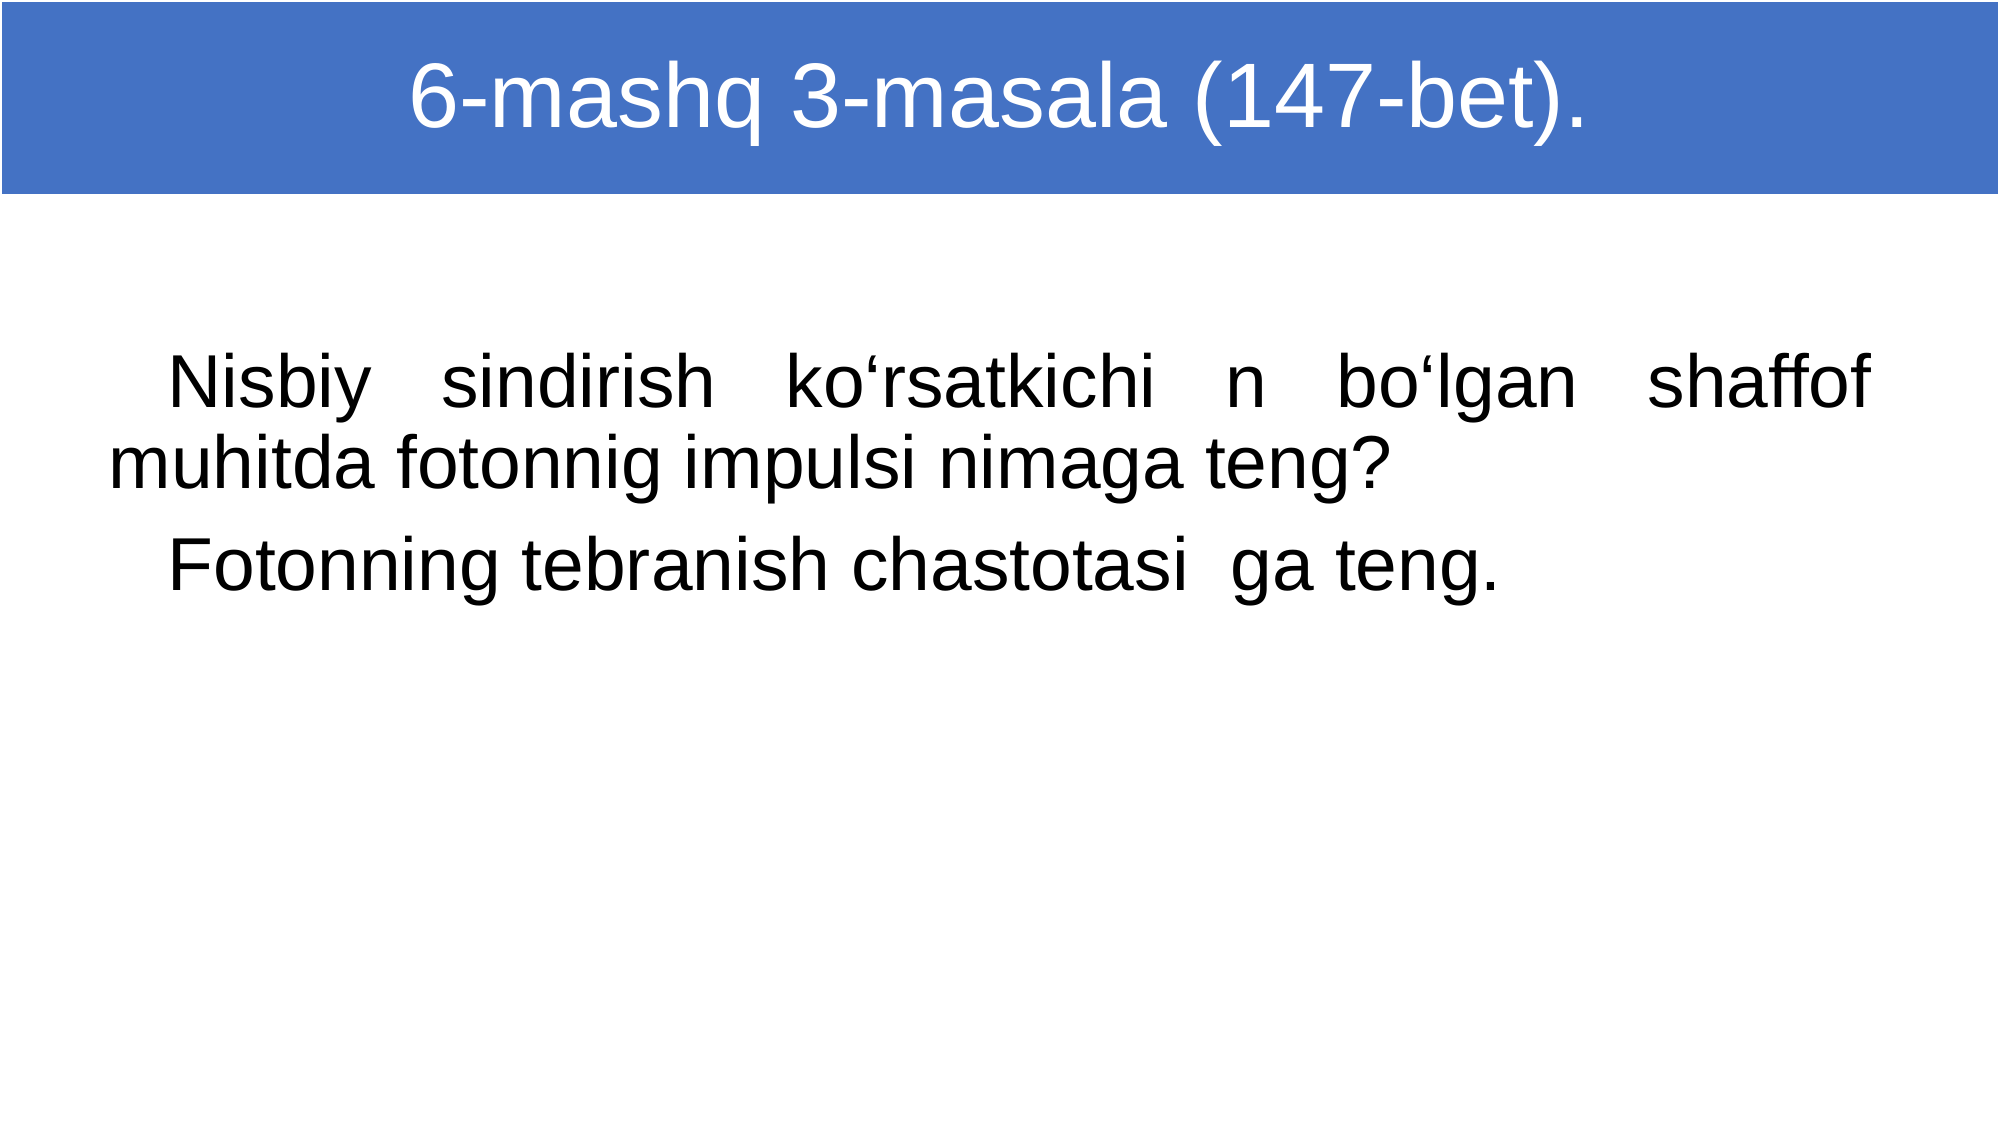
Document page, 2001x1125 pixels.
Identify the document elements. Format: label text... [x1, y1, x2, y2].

title 6-mashq 3-masala (147-bet). [0, 0, 2000, 197]
